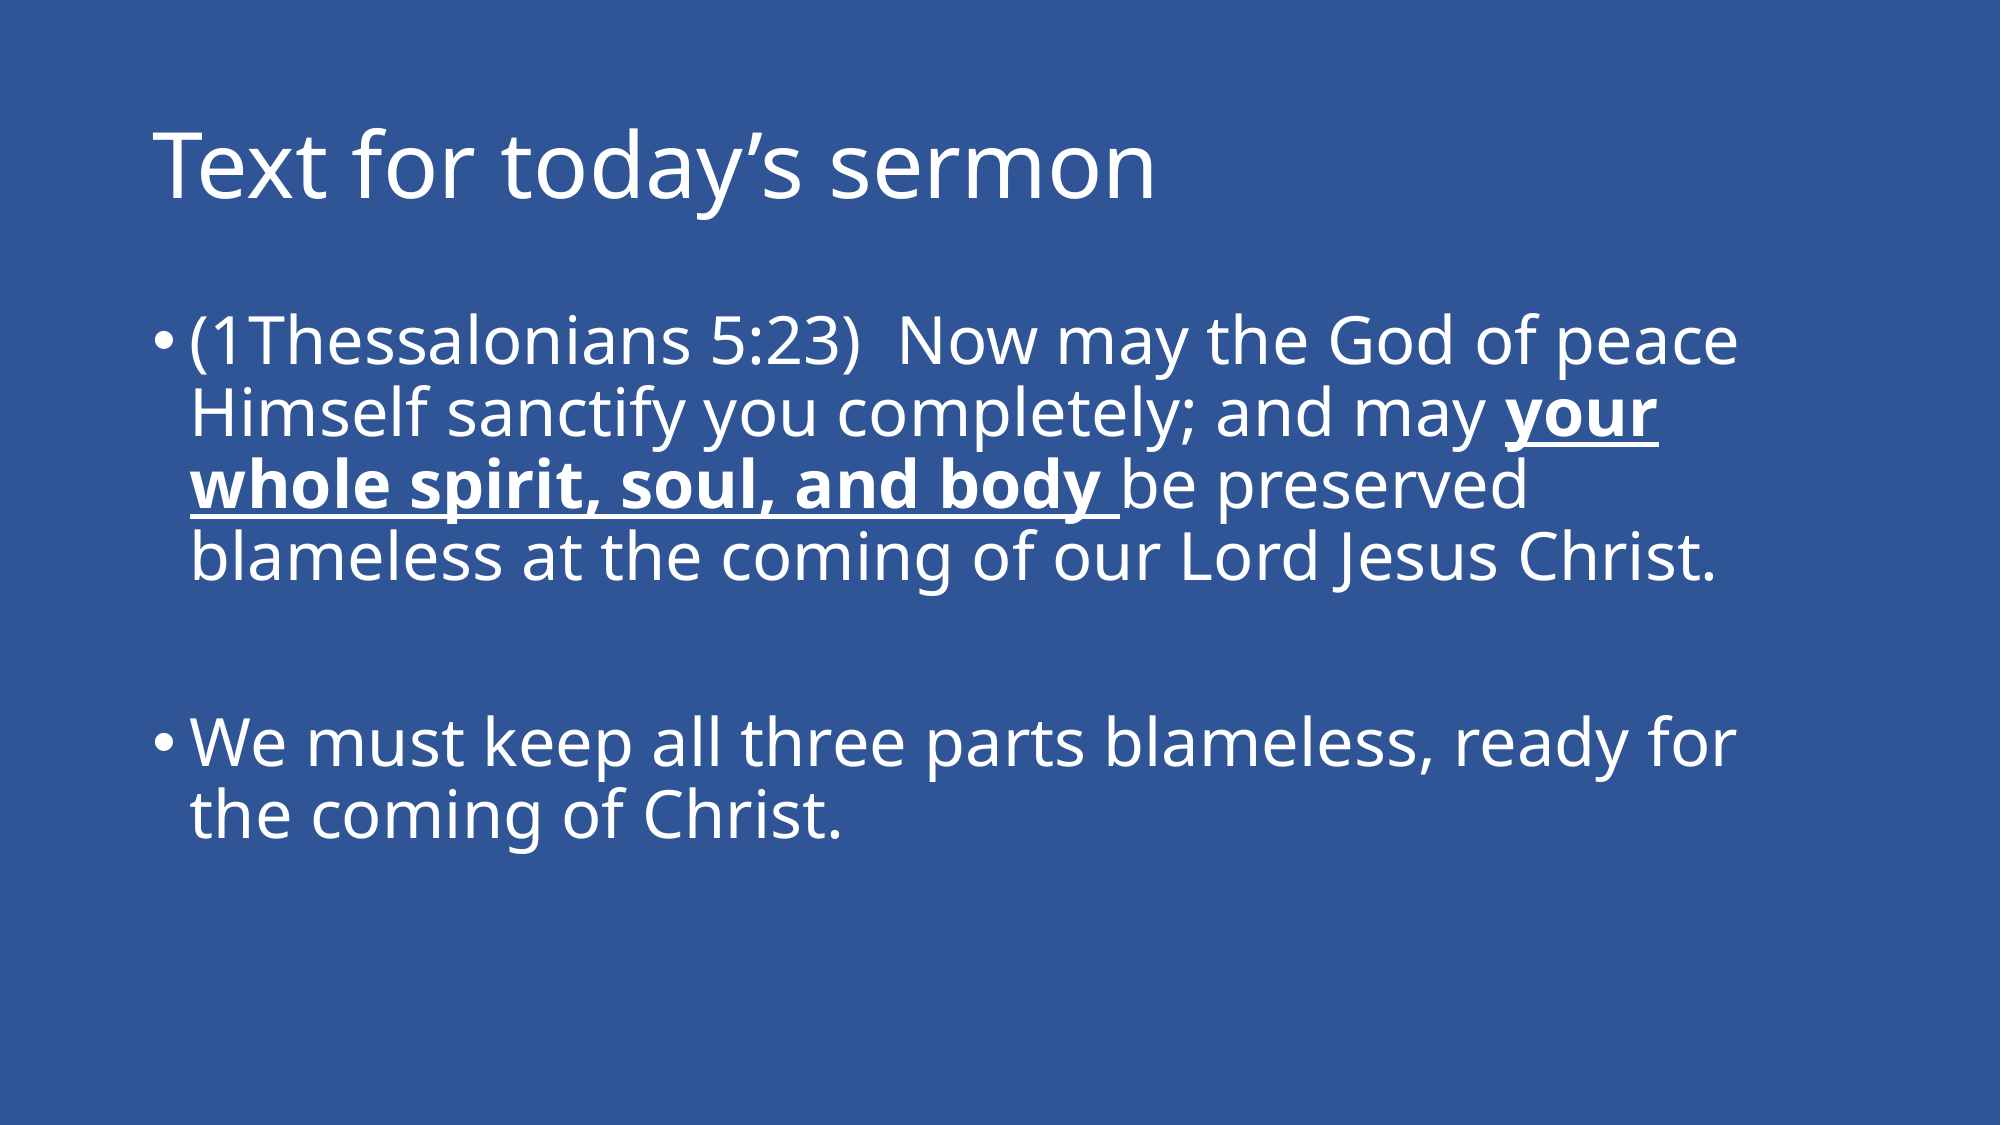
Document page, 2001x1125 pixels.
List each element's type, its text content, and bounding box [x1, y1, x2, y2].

title Text for today’s sermon [137, 59, 1863, 278]
list (1Thessalonians 5:23) Now may the God of peace Himself sanctify you completely; and may your whole spirit, soul, and body be preserved blameless at the coming of our Lord Jesus Christ. We must keep all three parts blameless, ready for the coming of Christ. [137, 299, 1863, 1014]
